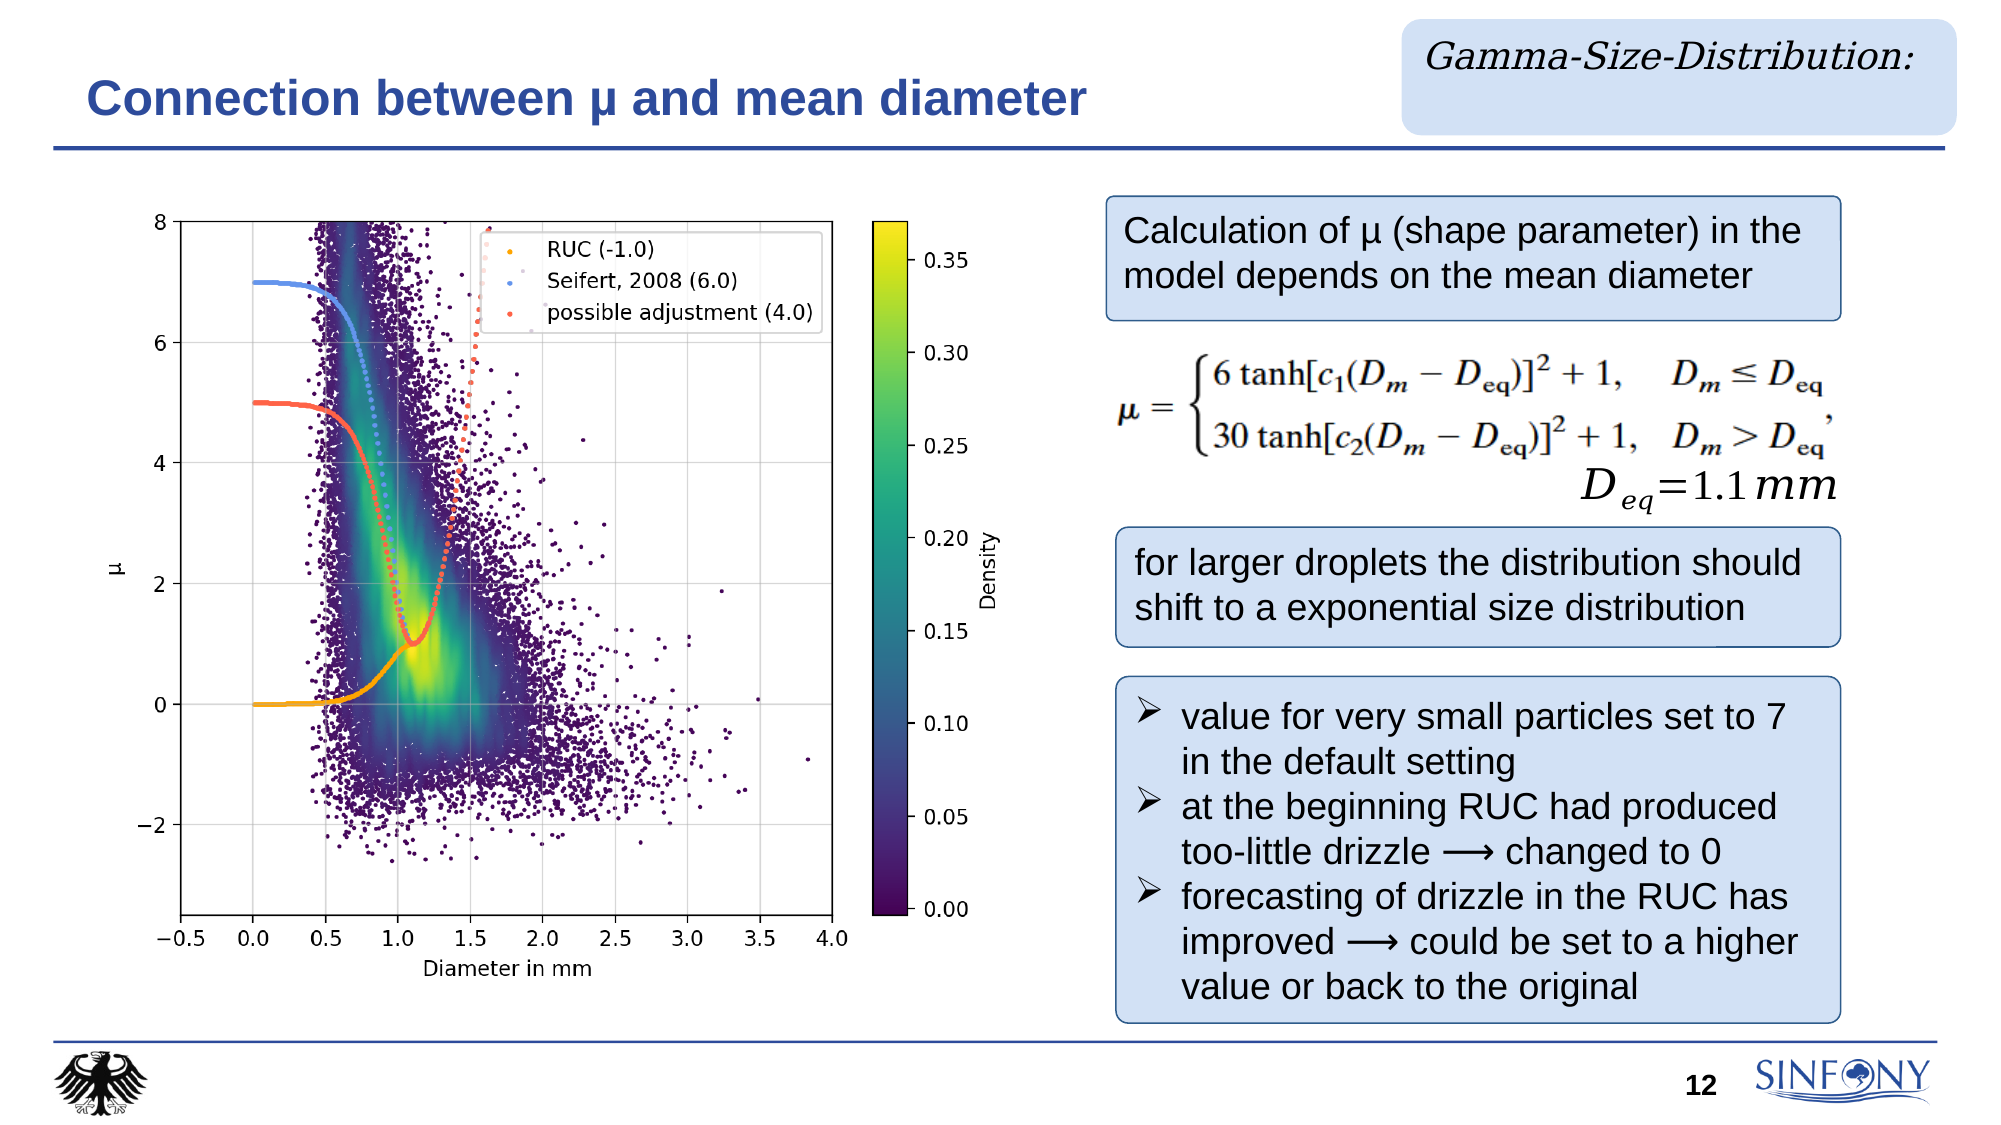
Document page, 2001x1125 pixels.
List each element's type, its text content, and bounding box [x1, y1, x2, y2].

picture [51, 1049, 150, 1118]
picture [1756, 1059, 1930, 1106]
text_box for larger droplets the distribution should shift to a exponential size distribution [1115, 527, 1841, 648]
picture [101, 203, 1012, 984]
slide_number 12 [1590, 1058, 1733, 1094]
text_box value for very small particles set to 7 in the default setting at the beginning RUC had produced too-little drizzle ⟶ changed to 0 forecasting of drizzle in the RUC has improved ⟶ could be set to a higher value or back to the original [1115, 676, 1841, 1024]
title Connection between µ and mean diameter [86, 54, 1403, 126]
text_box Calculation of µ (shape parameter) in the model depends on the mean diameter [1106, 196, 1841, 321]
picture [1106, 331, 1851, 481]
